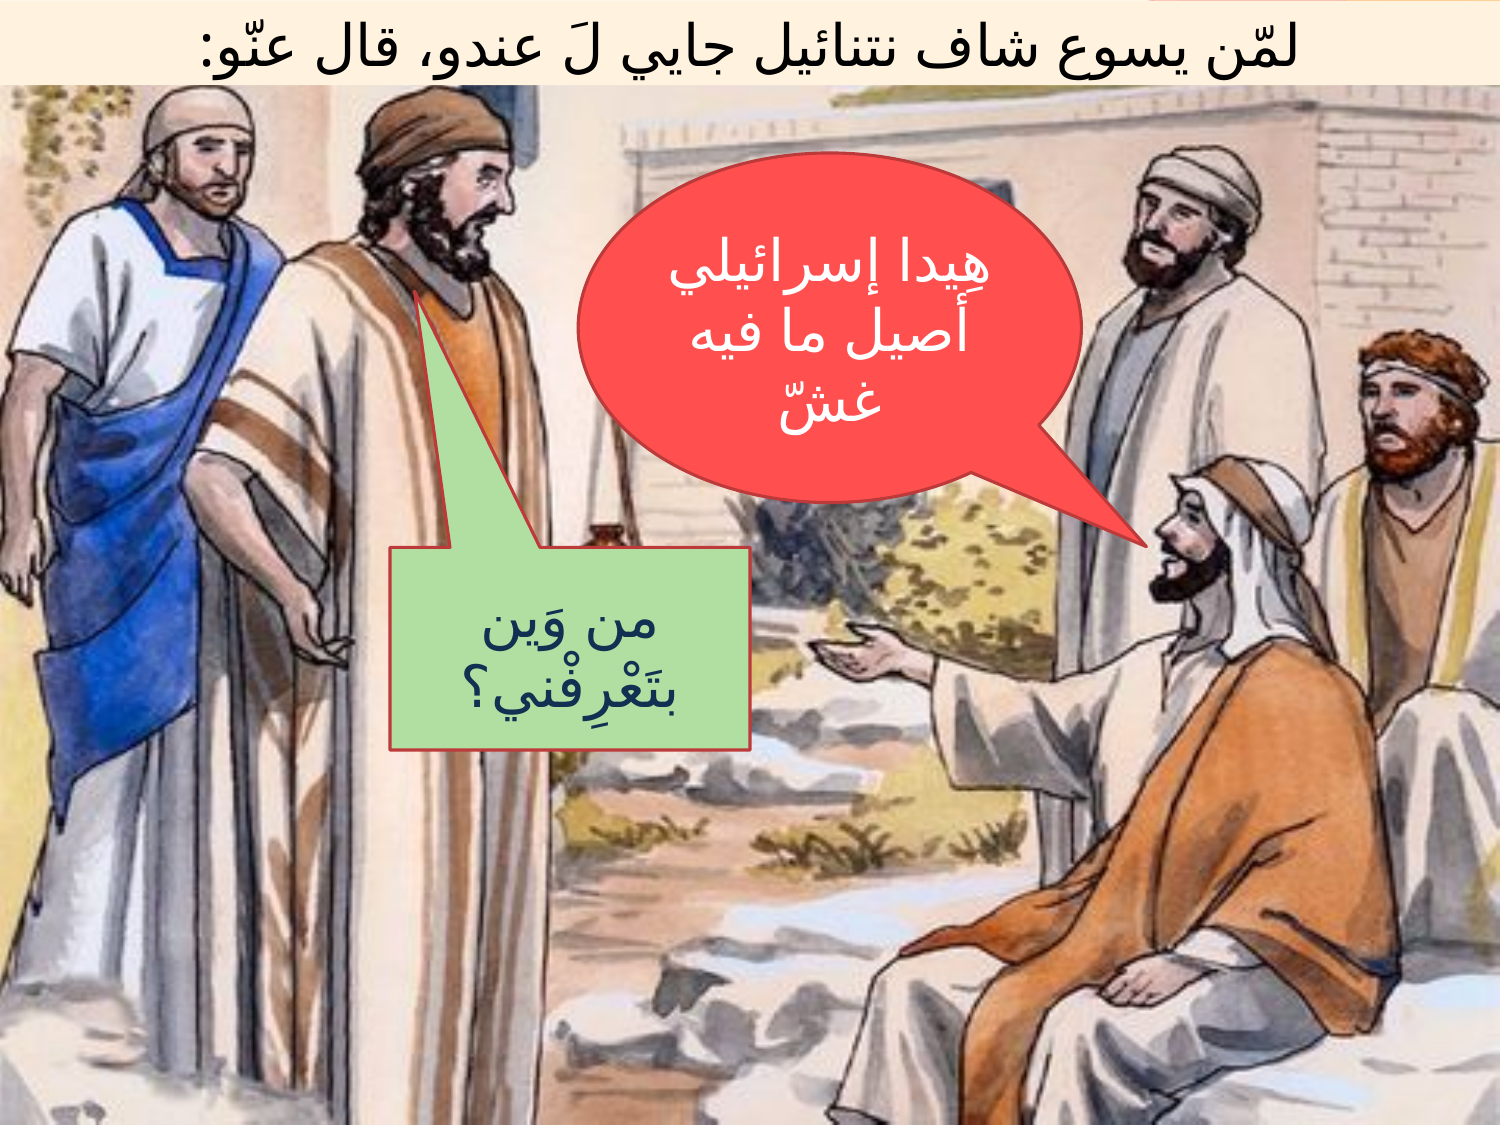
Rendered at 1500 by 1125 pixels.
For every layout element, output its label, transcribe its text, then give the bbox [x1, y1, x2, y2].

text_box لمّن يسوع شاف نتنائيل جايي لَ عندو، قال عنّو: [0, 0, 1500, 72]
picture [0, 72, 1500, 1125]
